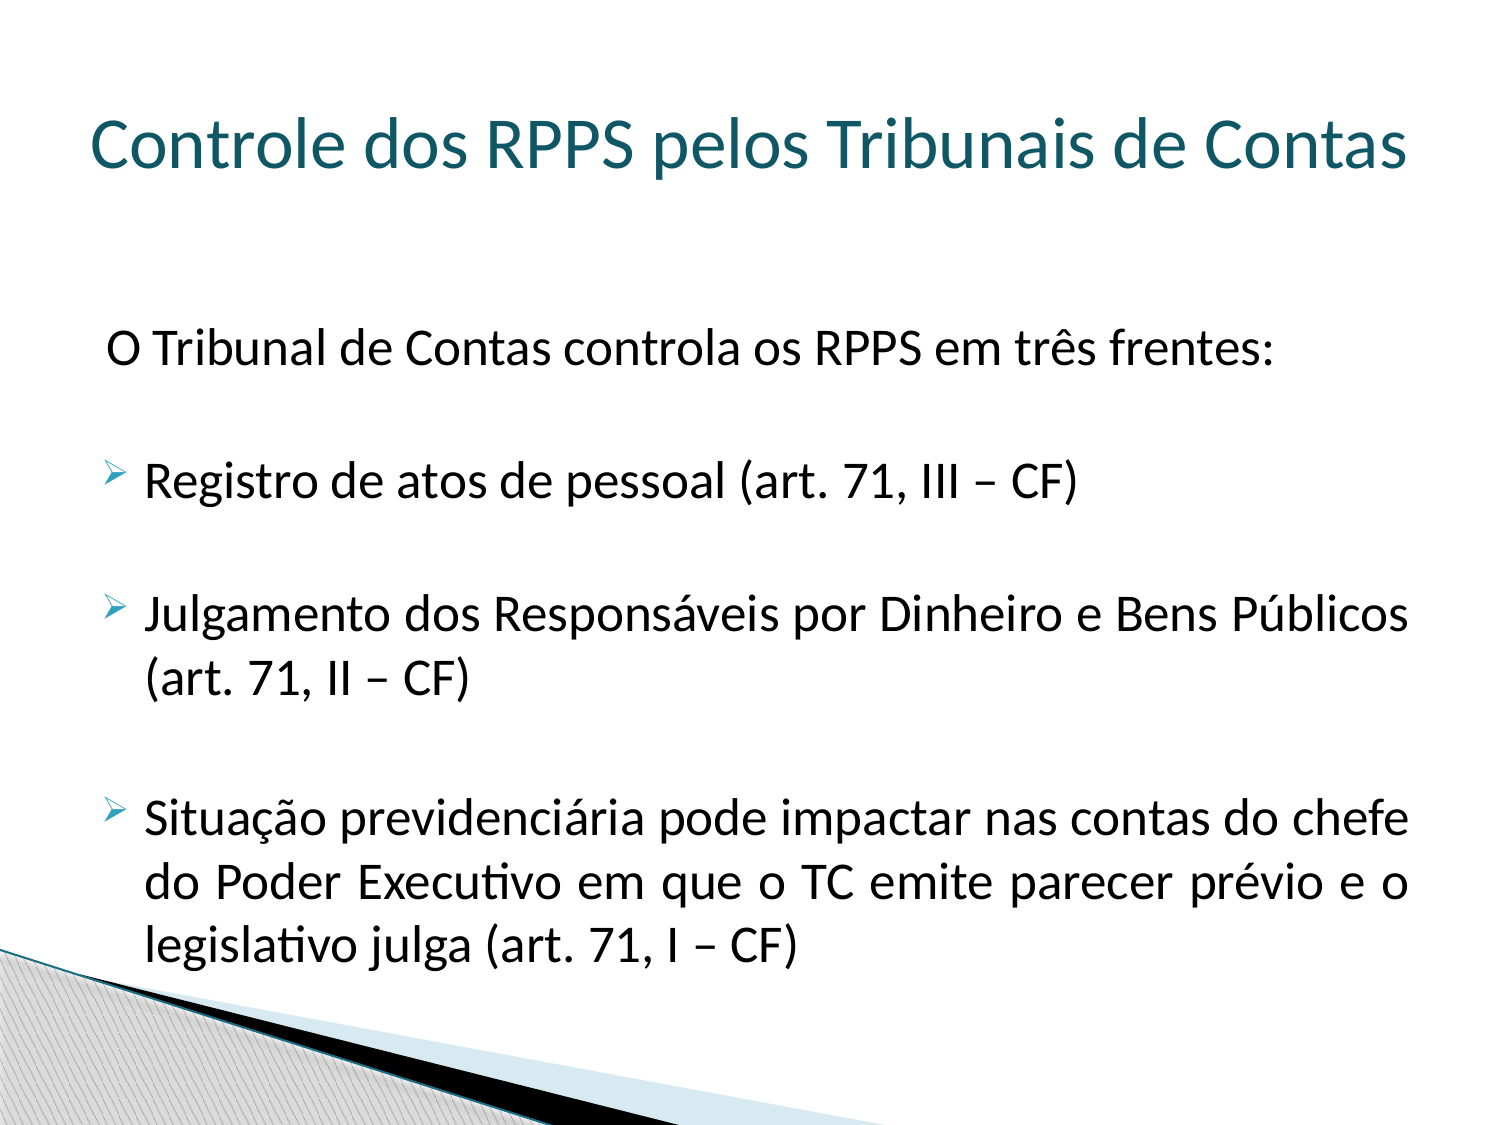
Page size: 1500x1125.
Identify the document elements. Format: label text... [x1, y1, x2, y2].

list O Tribunal de Contas controla os RPPS em três frentes: Registro de atos de pessoal (art. 71, III – CF) Julgamento dos Responsáveis por Dinheiro e Bens Públicos (art. 71, II – CF) Situação previdenciária pode impactar nas contas do chefe do Poder Executivo em que o TC emite parecer prévio e o legislativo julga (art. 71, I – CF) [75, 243, 1425, 986]
title Controle dos RPPS pelos Tribunais de Contas [75, 45, 1425, 233]
